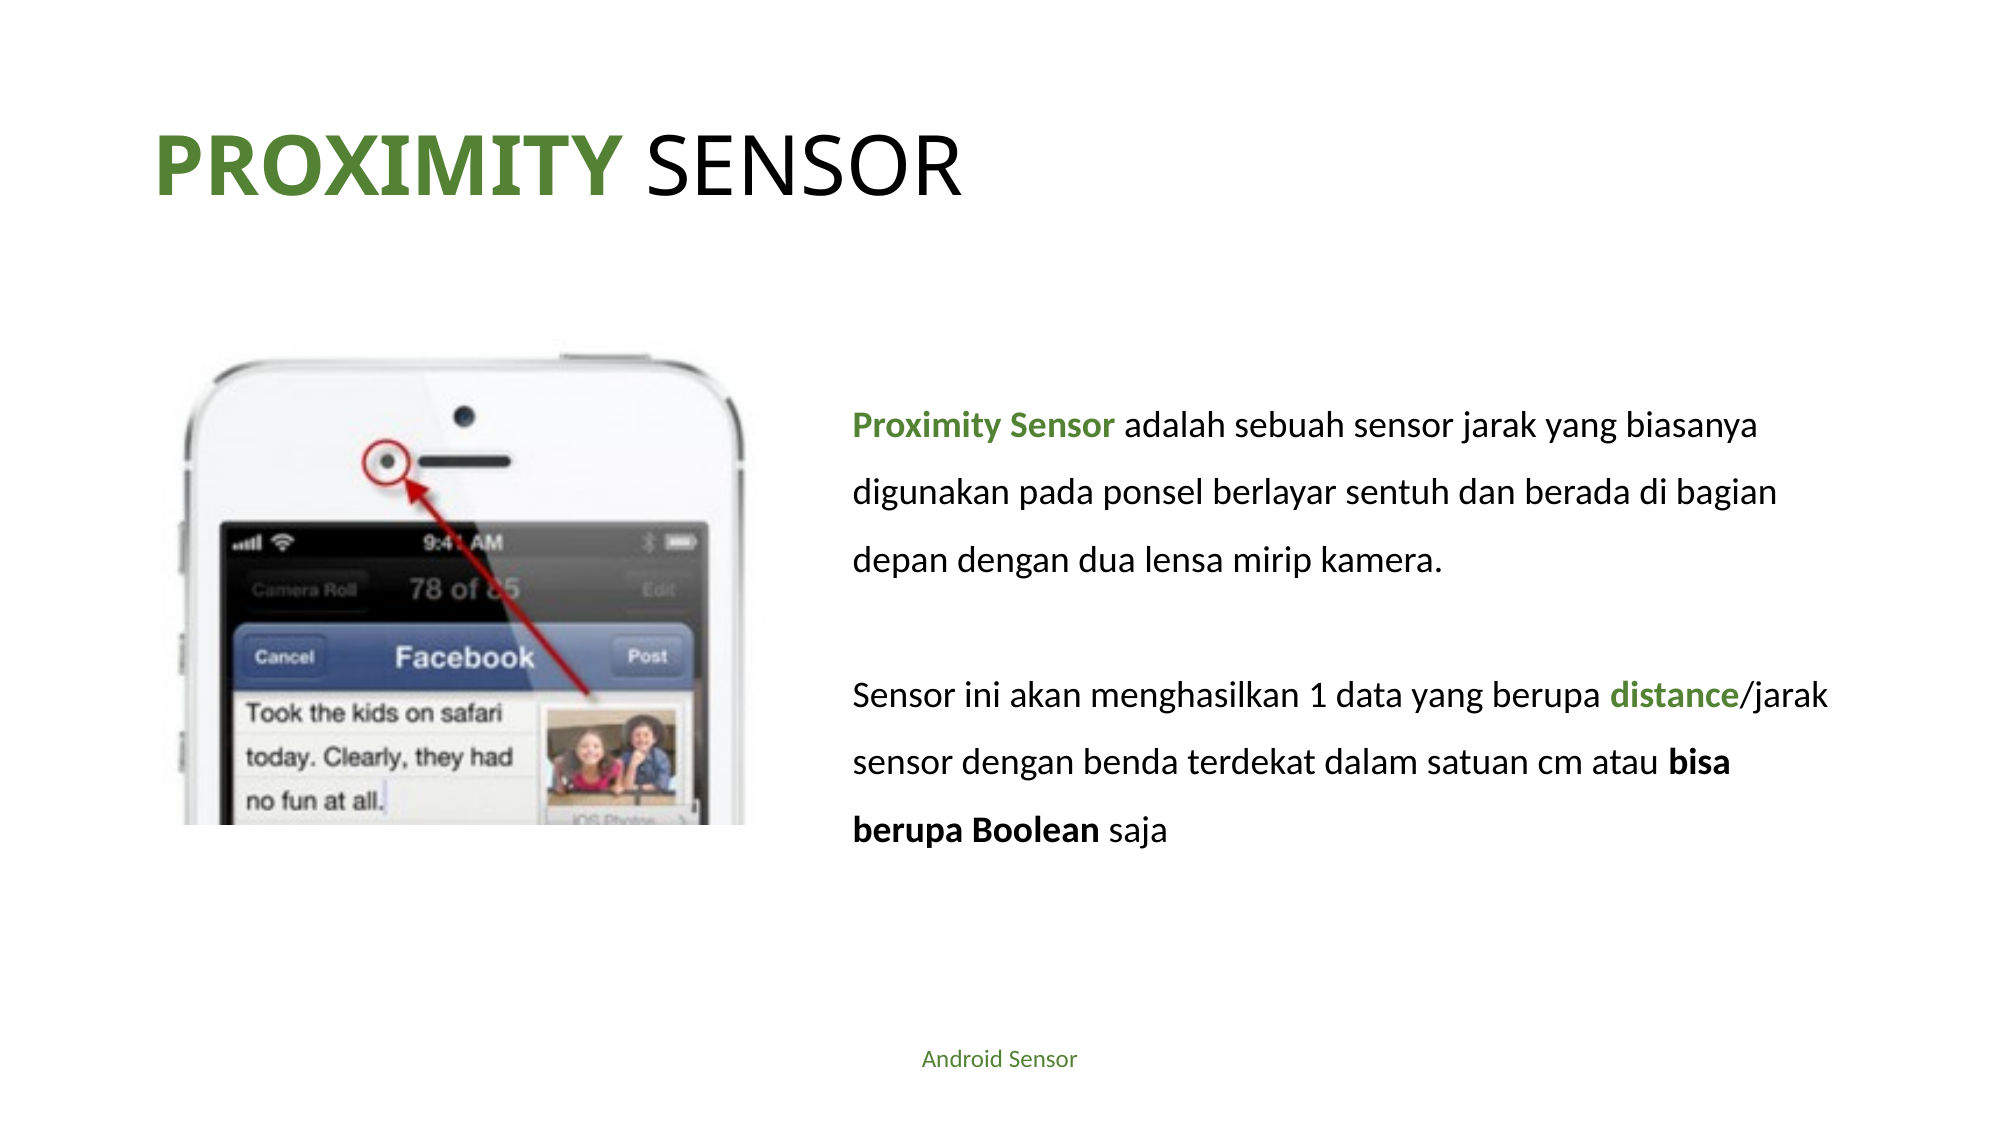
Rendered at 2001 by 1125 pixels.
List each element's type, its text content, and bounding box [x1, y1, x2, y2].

title PROXIMITY SENSOR [137, 67, 1863, 271]
picture [162, 339, 767, 825]
text_box Proximity Sensor adalah sebuah sensor jarak yang biasanya digunakan pada ponsel berlayar sentuh dan berada di bagian depan dengan dua lensa mirip kamera. Sensor ini akan menghasilkan 1 data yang berupa distance/jarak sensor dengan benda terdekat dalam satuan cm atau bisa berupa Boolean saja [837, 370, 1863, 858]
footer Android Sensor [662, 1042, 1338, 1103]
